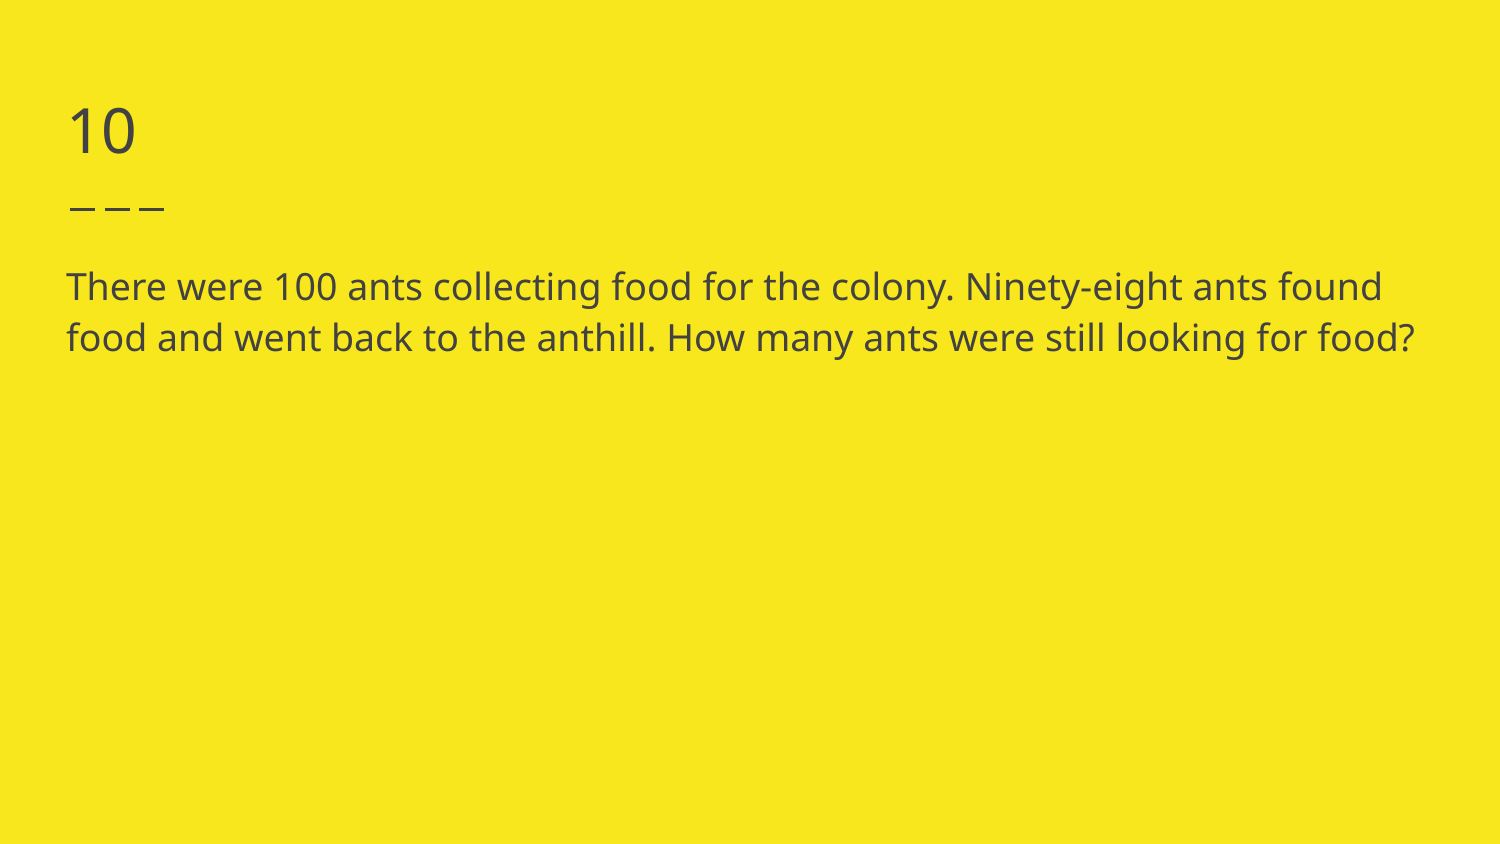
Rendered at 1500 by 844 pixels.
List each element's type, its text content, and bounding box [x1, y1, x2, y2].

title 10 [51, 61, 1449, 182]
list There were 100 ants collecting food for the colony. Ninety-eight ants found food and went back to the anthill. How many ants were still looking for food? [51, 240, 1449, 750]
